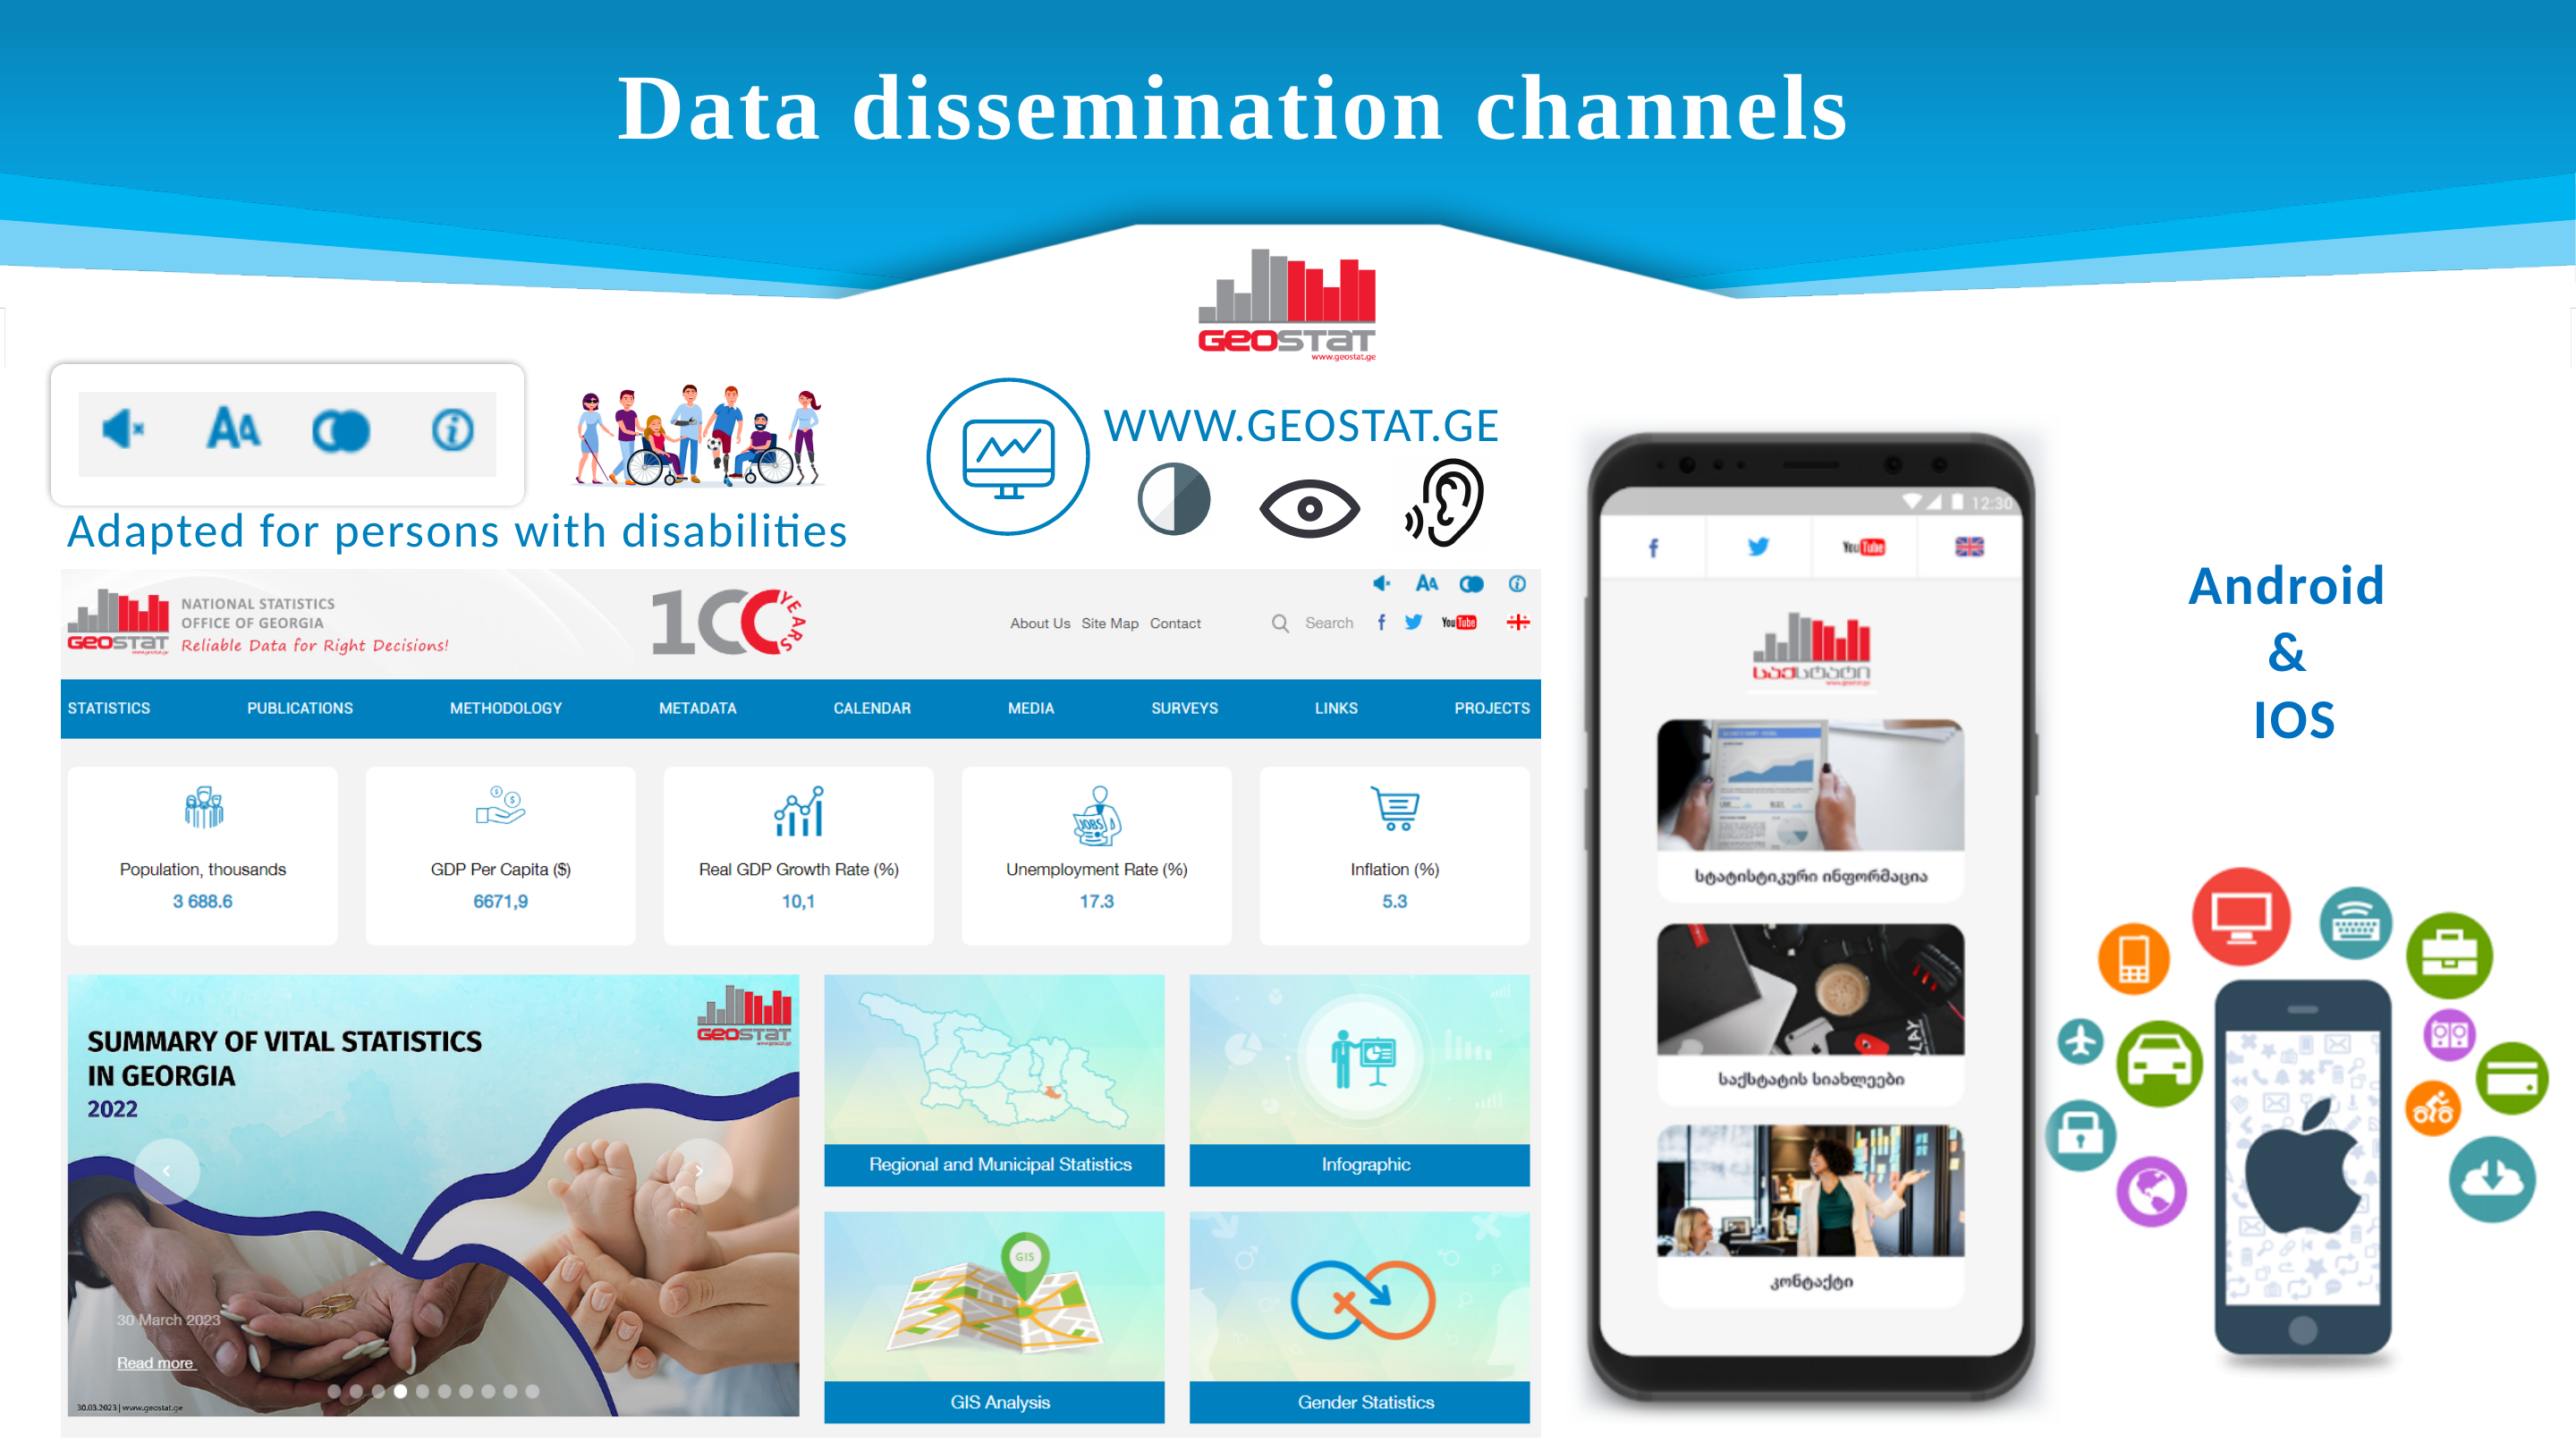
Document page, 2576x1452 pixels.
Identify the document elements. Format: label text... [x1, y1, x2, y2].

text_box Adapted for persons with disabilities [0, 492, 1109, 564]
picture [939, 96, 969, 139]
picture [711, 703, 718, 713]
picture [1683, 96, 1731, 138]
picture [69, 703, 76, 713]
picture [248, 703, 266, 713]
picture [1350, 703, 1357, 708]
picture [701, 703, 708, 713]
picture [1259, 458, 1360, 560]
picture [1329, 703, 1338, 713]
picture [1173, 703, 1181, 713]
picture [1009, 703, 1013, 713]
picture [61, 569, 1541, 679]
picture [1628, 96, 1675, 138]
text_box Android & IOS [2174, 541, 2414, 756]
picture [96, 703, 106, 713]
picture [1346, 96, 1385, 139]
picture [1145, 97, 1166, 138]
picture [571, 380, 828, 501]
picture [660, 703, 672, 713]
picture [909, 97, 930, 138]
picture [1522, 74, 1570, 138]
picture [845, 703, 877, 713]
picture [465, 703, 491, 713]
picture [741, 87, 769, 139]
picture [674, 703, 690, 713]
picture [132, 703, 149, 713]
picture [1316, 703, 1323, 713]
picture [1042, 703, 1054, 713]
picture [1279, 87, 1308, 139]
picture [1063, 96, 1136, 138]
picture [1740, 96, 1775, 139]
picture [554, 703, 561, 713]
picture [1152, 703, 1170, 713]
picture [79, 703, 86, 713]
picture [883, 703, 890, 713]
picture [78, 391, 497, 478]
picture [1319, 74, 1332, 88]
picture [1200, 703, 1217, 713]
picture [451, 703, 462, 713]
picture [1315, 97, 1336, 138]
text_box WWW.GEOSTAT.GE [1097, 390, 1513, 459]
picture [1013, 703, 1029, 713]
picture [87, 703, 95, 713]
picture [1135, 460, 1213, 538]
picture [109, 703, 116, 713]
picture [1565, 413, 2576, 1427]
picture [893, 703, 901, 713]
picture [119, 703, 130, 713]
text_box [920, 371, 1097, 542]
picture [1455, 703, 1473, 713]
picture [309, 703, 317, 713]
picture [1479, 96, 1513, 139]
picture [691, 96, 733, 139]
picture [1496, 703, 1502, 713]
picture [855, 74, 901, 139]
picture [903, 703, 911, 713]
picture [835, 703, 843, 713]
picture [720, 703, 727, 713]
picture [979, 96, 1009, 139]
picture [1394, 454, 1491, 551]
picture [1019, 96, 1054, 139]
picture [1182, 703, 1199, 713]
picture [1579, 96, 1620, 139]
picture [1174, 96, 1222, 138]
picture [514, 703, 551, 713]
picture [1149, 74, 1162, 88]
picture [268, 703, 285, 713]
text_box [0, 157, 2576, 390]
picture [877, 703, 880, 713]
picture [1031, 703, 1038, 713]
picture [619, 78, 680, 139]
picture [1394, 96, 1442, 138]
picture [777, 96, 818, 139]
picture [1341, 703, 1357, 713]
picture [61, 739, 1541, 1438]
picture [1521, 703, 1530, 713]
picture [320, 703, 352, 713]
picture [301, 703, 309, 713]
picture [1784, 74, 1806, 138]
picture [691, 703, 699, 713]
picture [1231, 96, 1272, 139]
picture [1504, 703, 1521, 713]
picture [1476, 703, 1493, 713]
picture [288, 703, 299, 713]
picture [1815, 96, 1844, 139]
picture [494, 703, 512, 713]
picture [729, 703, 736, 713]
picture [913, 74, 926, 88]
